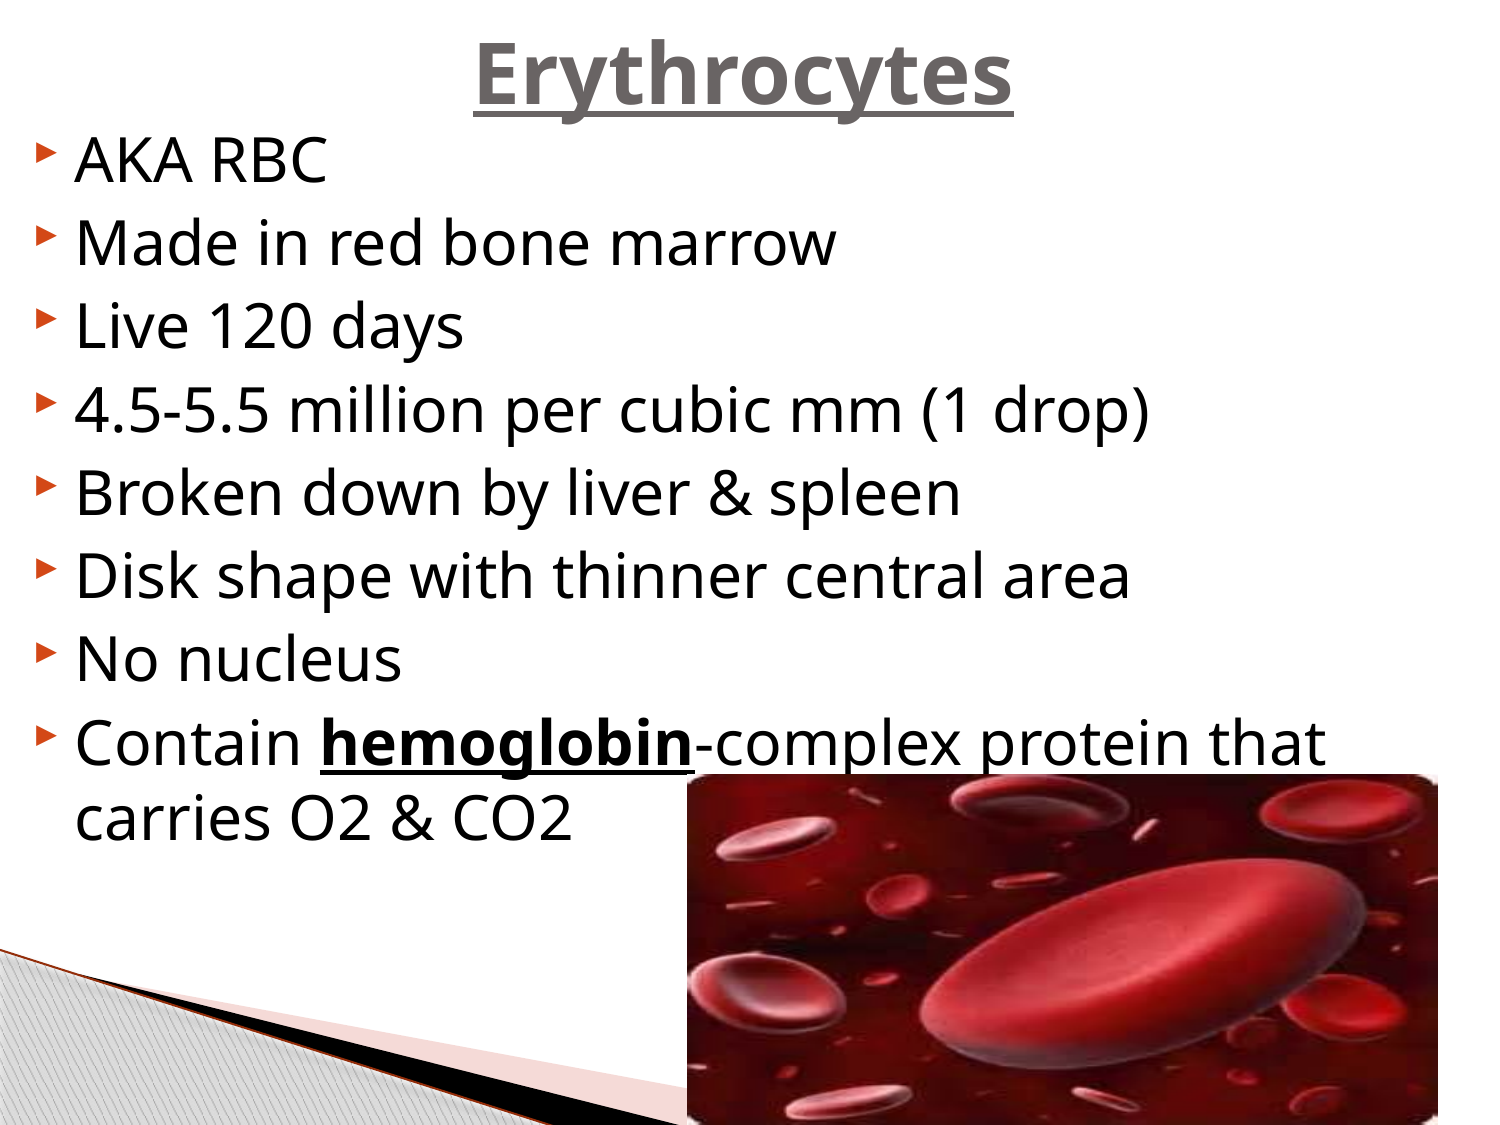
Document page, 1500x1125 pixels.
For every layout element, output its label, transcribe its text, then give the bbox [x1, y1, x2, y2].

title Erythrocytes [31, 1, 1457, 139]
list AKA RBC Made in red bone marrow Live 120 days 4.5-5.5 million per cubic mm (1 drop) Broken down by liver & spleen Disk shape with thinner central area No nucleus Contain hemoglobin-complex protein that carries O2 & CO2 [0, 112, 1488, 1020]
picture [687, 774, 1438, 1125]
